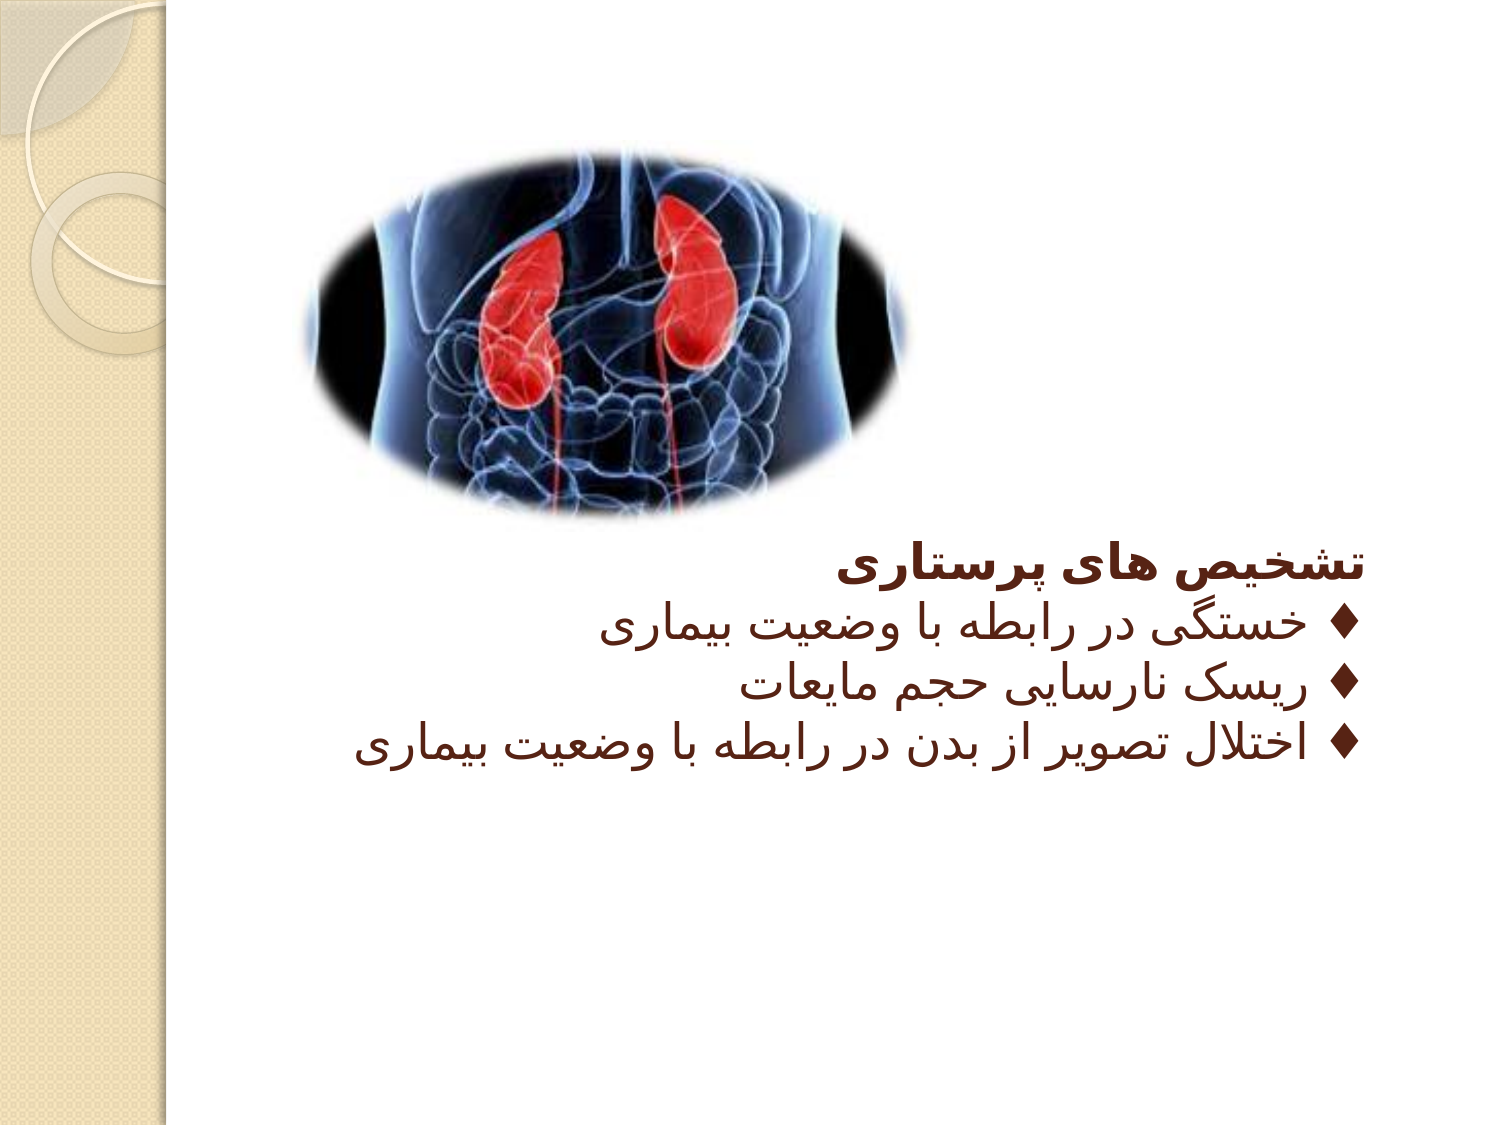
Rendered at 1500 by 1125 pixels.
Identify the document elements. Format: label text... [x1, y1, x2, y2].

title تشخیص های پرستاری ♦ خستگی در رابطه با وضعیت بیماری ♦ ریسک نارسایی حجم مایعات ♦ اختلال تصویر از بدن در رابطه با وضعیت بیماری [175, 386, 1383, 1020]
picture [292, 140, 920, 533]
